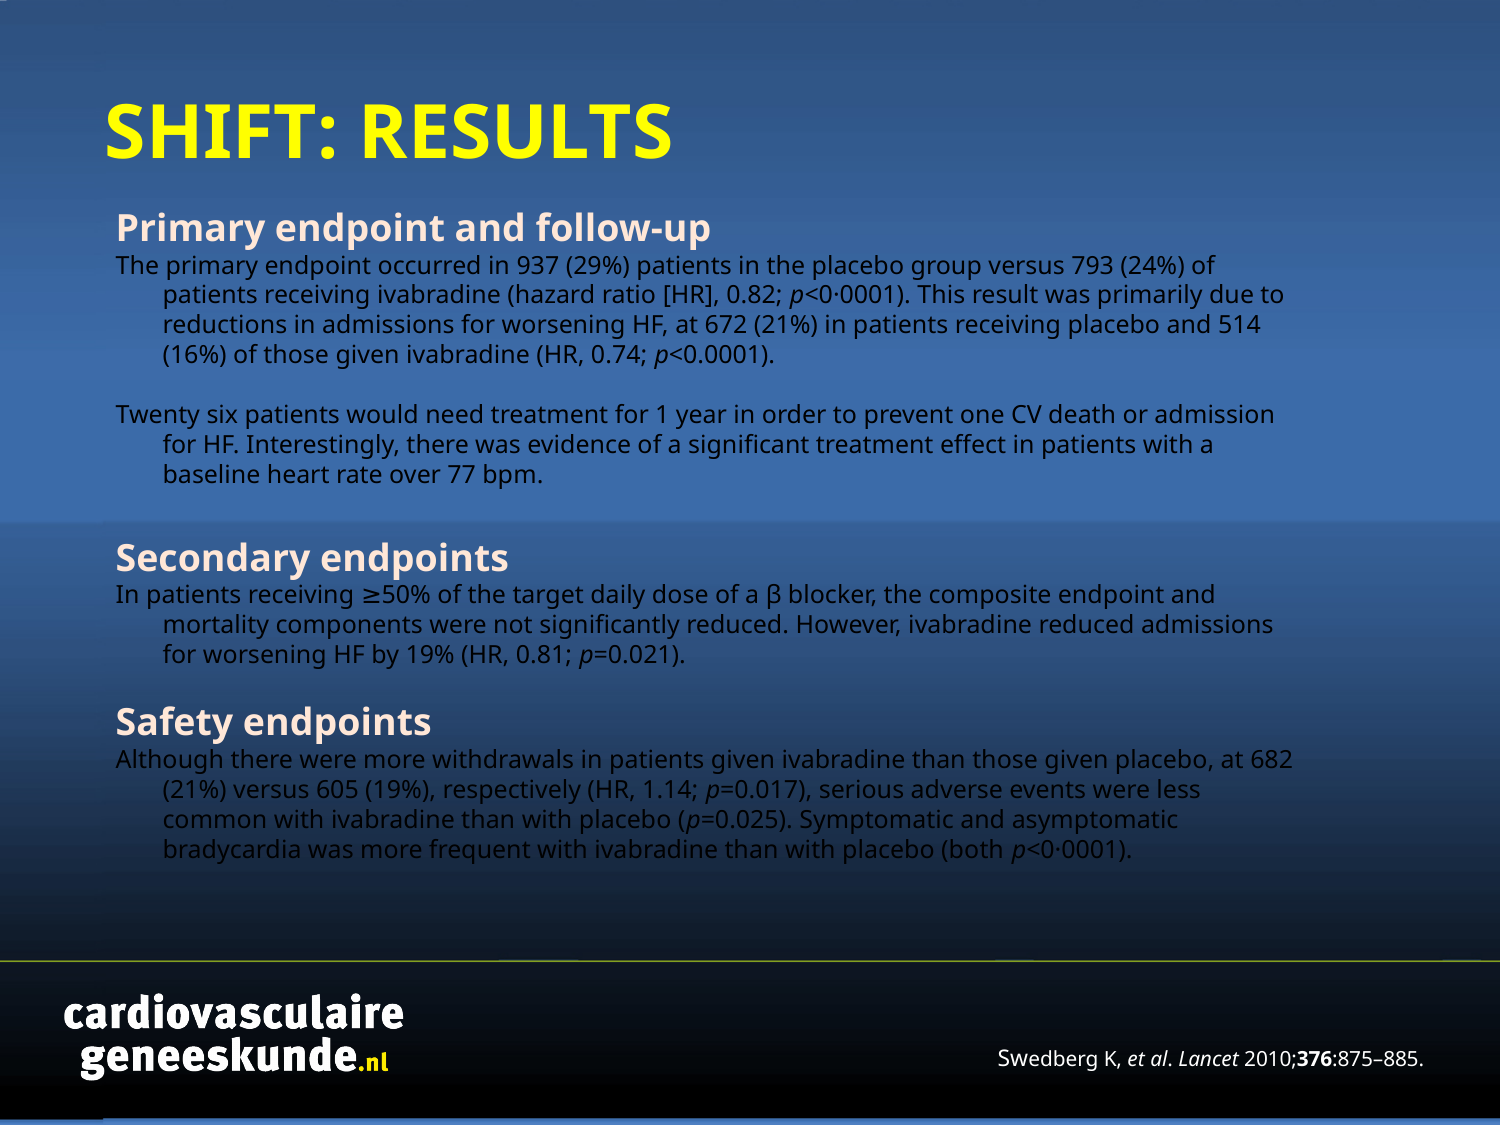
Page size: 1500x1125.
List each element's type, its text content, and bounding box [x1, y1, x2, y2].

picture [0, 0, 1500, 1125]
list Primary endpoint and follow-up The primary endpoint occurred in 937 (29%) patients in the placebo group versus 793 (24%) of patients receiving ivabradine (hazard ratio [HR], 0.82; p<0·0001). This result was primarily due to reductions in admissions for worsening HF, at 672 (21%) in patients receiving placebo and 514 (16%) of those given ivabradine (HR, 0.74; p<0.0001). Twenty six patients would need treatment for 1 year in order to prevent one CV death or admission for HF. Interestingly, there was evidence of a significant treatment effect in patients with a baseline heart rate over 77 bpm. Secondary endpoints In patients receiving ≥50% of the target daily dose of a β blocker, the composite endpoint and mortality components were not significantly reduced. However, ivabradine reduced admissions for worsening HF by 19% (HR, 0.81; p=0.021). Safety endpoints Although there were more withdrawals in patients given ivabradine than those given placebo, at 682 (21%) versus 605 (19%), respectively (HR, 1.14; p=0.017), serious adverse events were less common with ivabradine than with placebo (p=0.025). Symptomatic and asymptomatic bradycardia was more frequent with ivabradine than with placebo (both p<0·0001). [42, 166, 1327, 867]
text_box Swedberg K, et al. Lancet 2010;376:875–885. [458, 1043, 1442, 1082]
title SHIFT: RESULTS [89, 34, 1366, 223]
